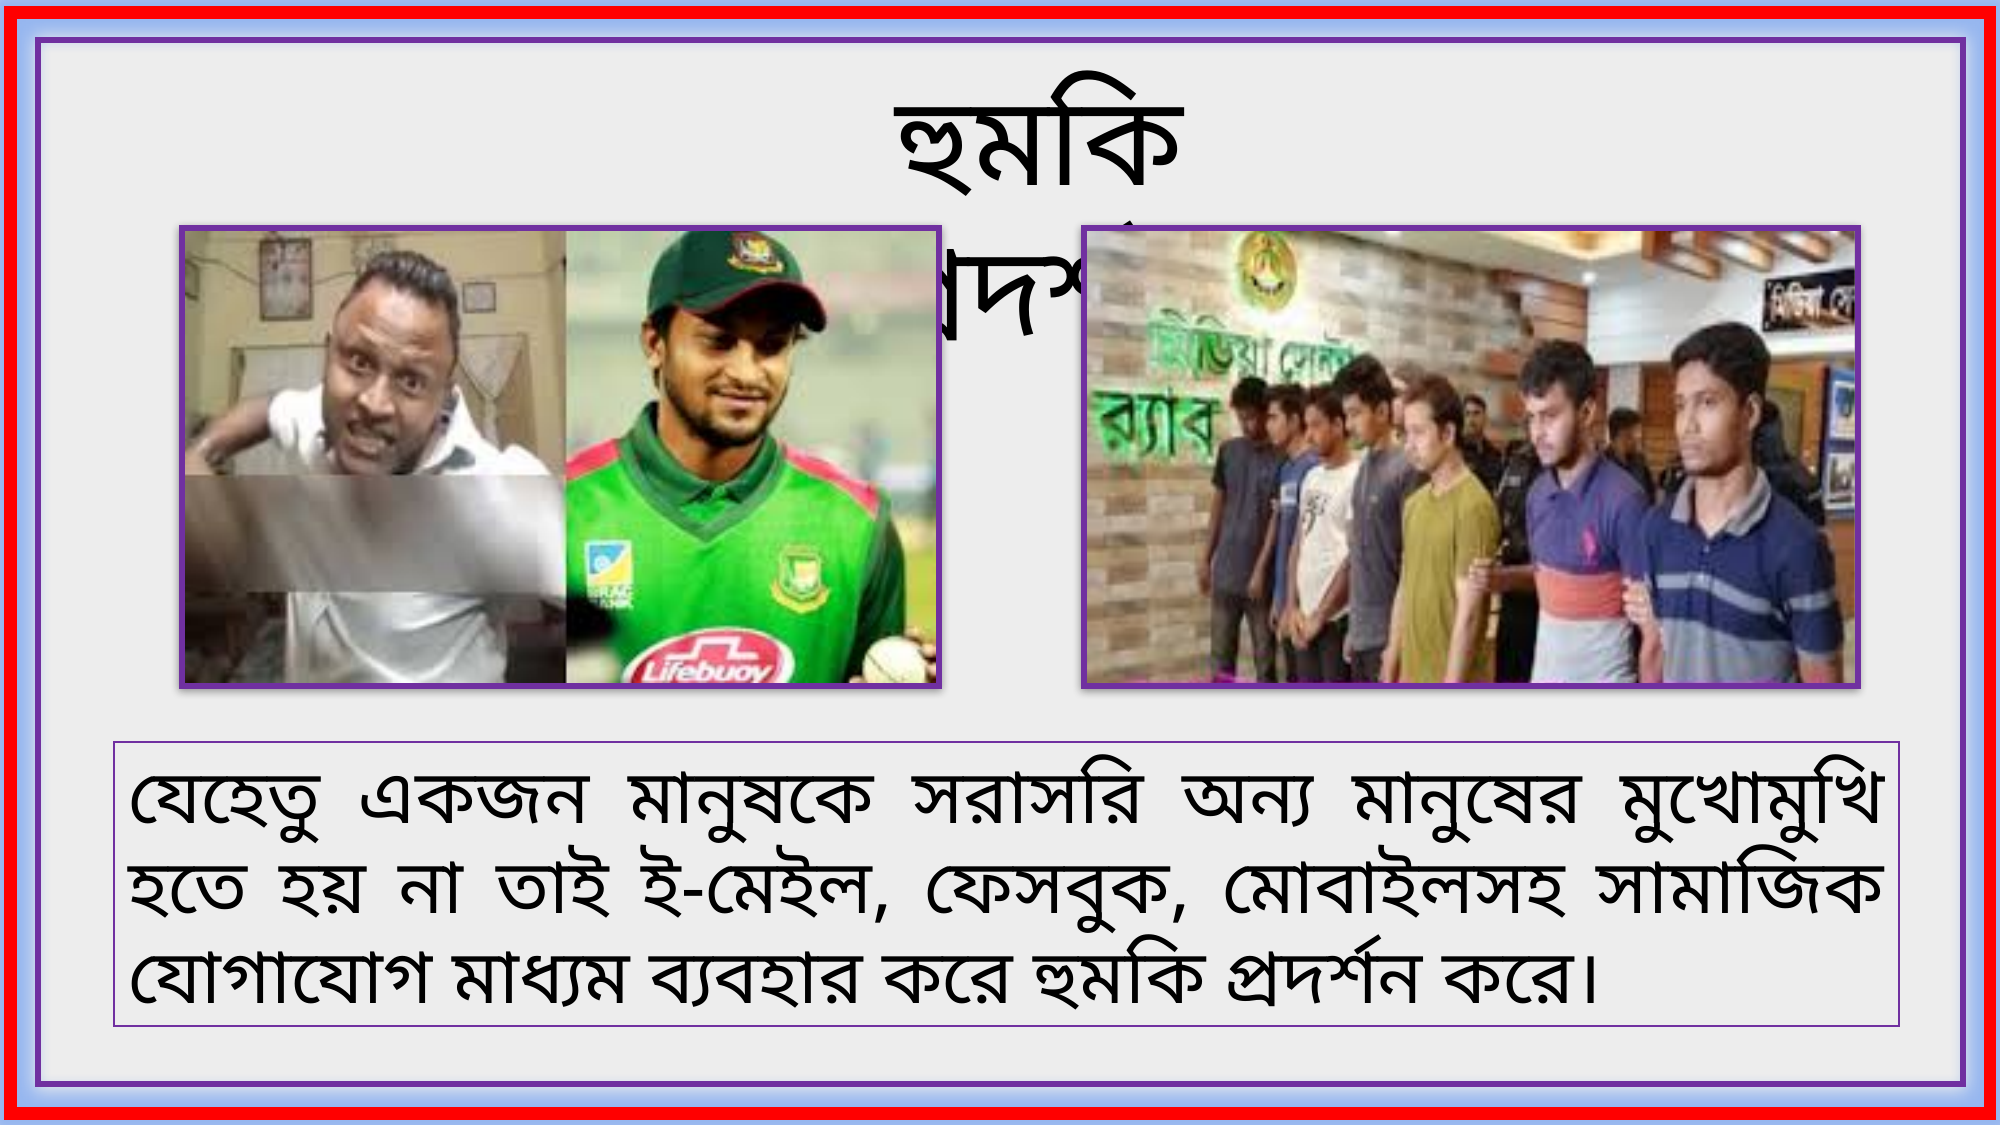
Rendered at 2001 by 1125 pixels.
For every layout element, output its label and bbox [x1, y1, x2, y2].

text_box [10, 12, 1991, 1114]
picture [1086, 231, 1855, 684]
picture [185, 231, 936, 684]
